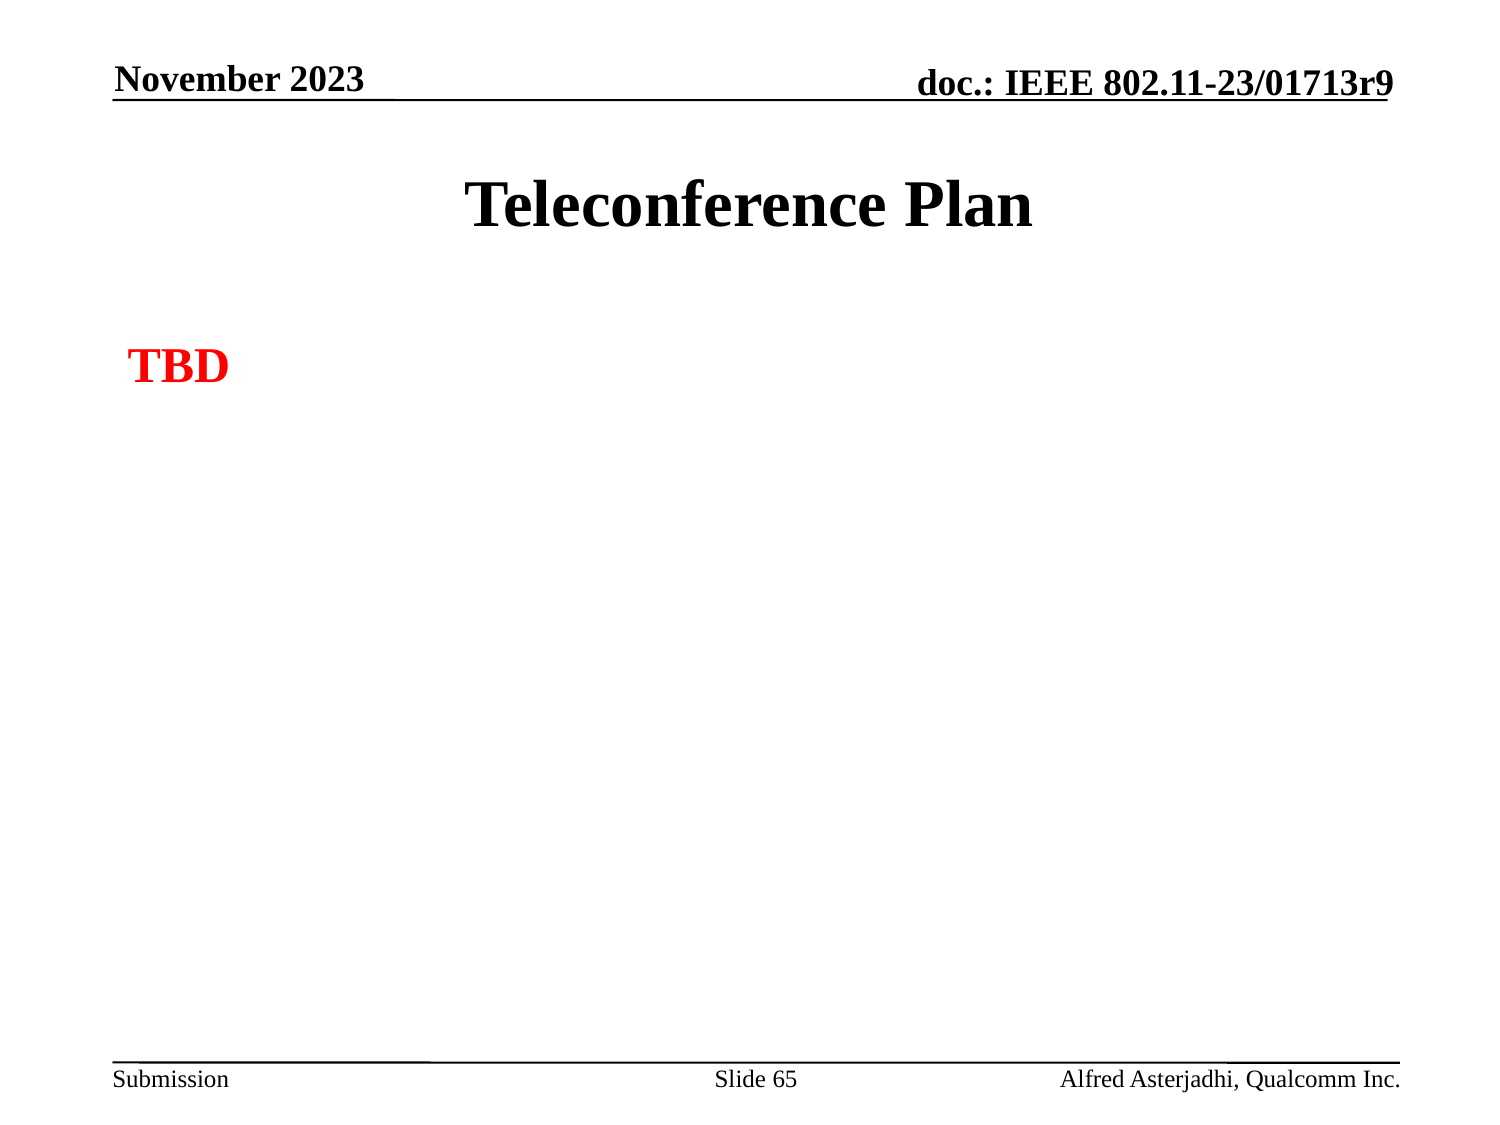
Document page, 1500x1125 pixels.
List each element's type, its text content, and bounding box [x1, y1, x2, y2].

slide_number Slide 65 [712, 1061, 800, 1123]
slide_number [114, 54, 423, 100]
list TBD [112, 324, 1388, 1000]
title Teleconference Plan [112, 112, 1388, 288]
footer Alfred Asterjadhi, Qualcomm Inc. [878, 1061, 1402, 1093]
